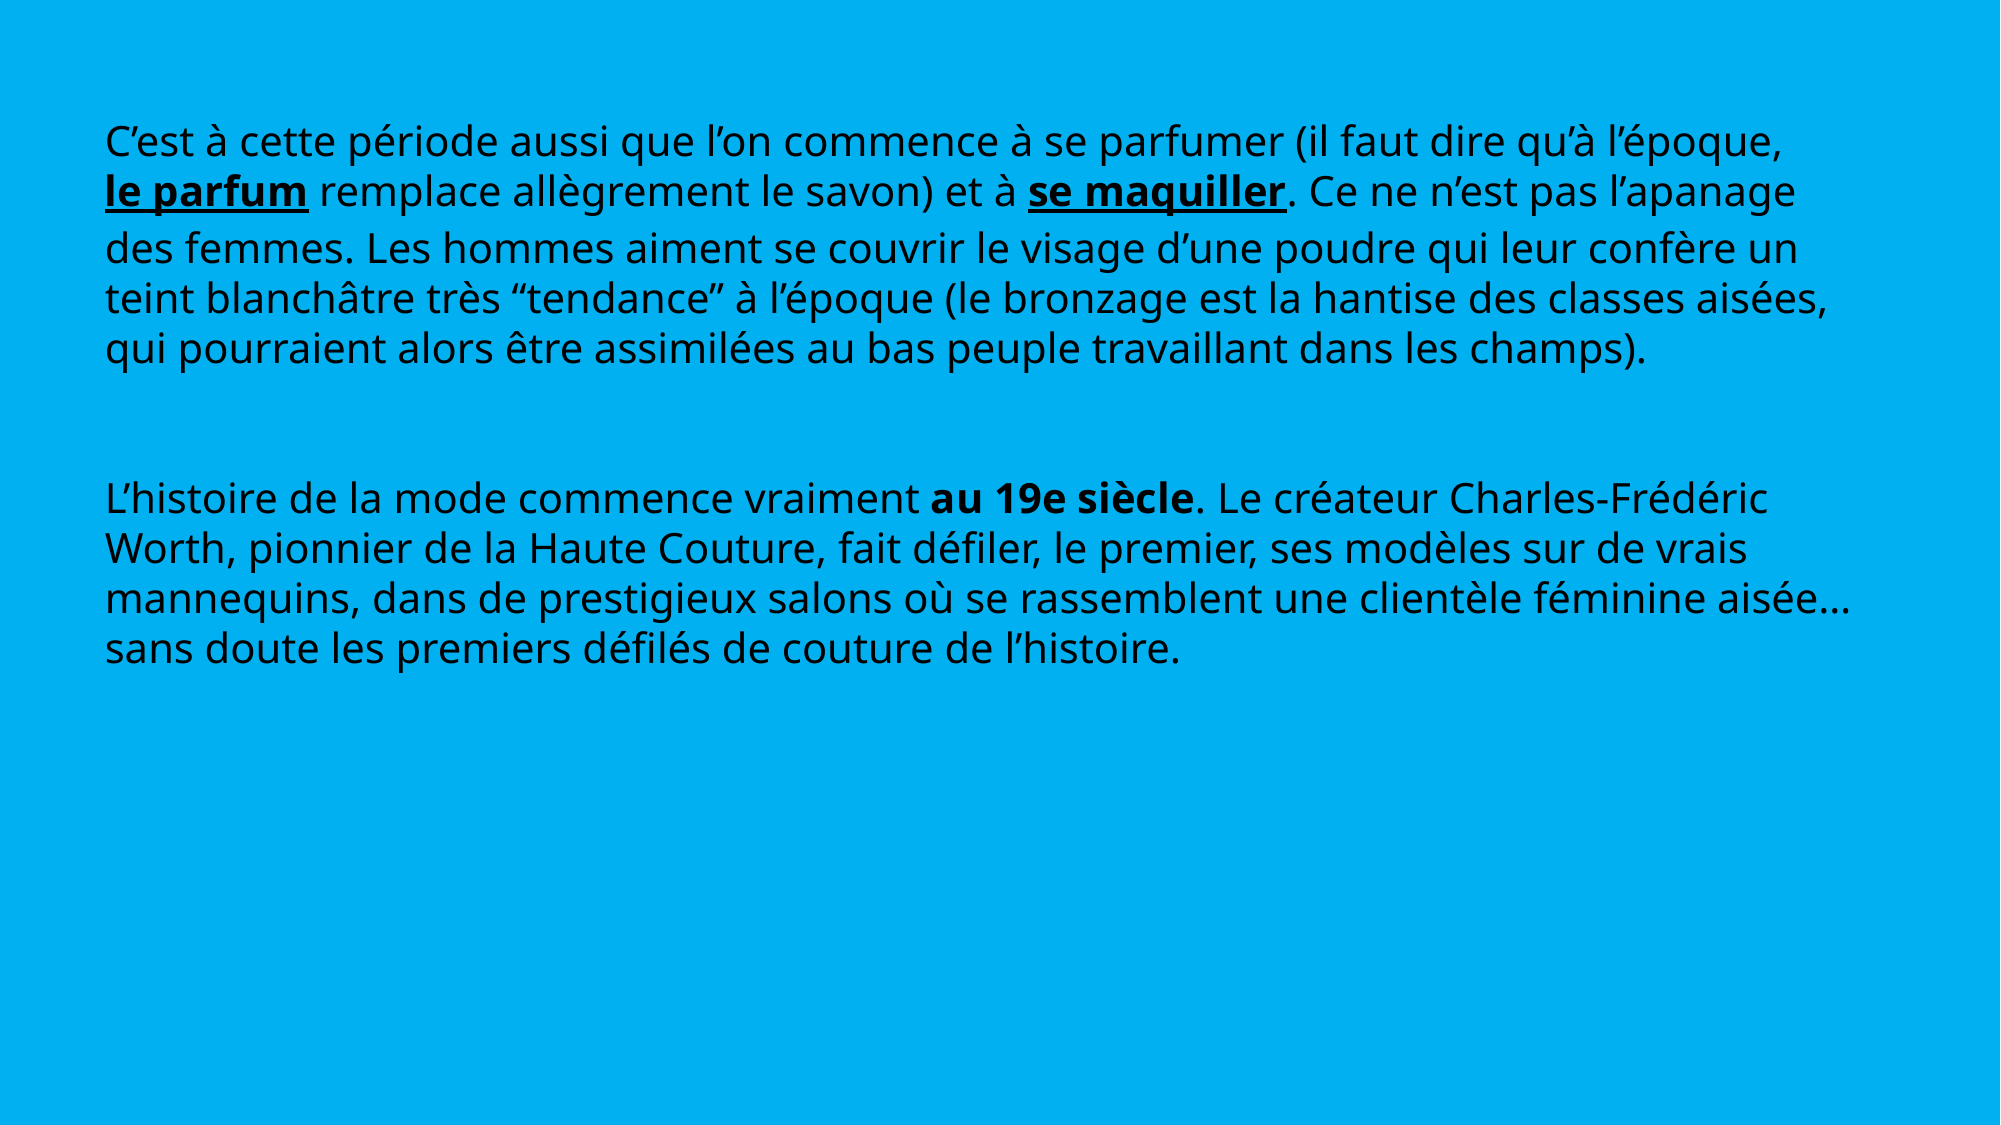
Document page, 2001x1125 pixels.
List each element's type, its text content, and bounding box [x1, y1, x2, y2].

text_box C’est à cette période aussi que l’on commence à se parfumer (il faut dire qu’à l’époque, le parfum remplace allègrement le savon) et à se maquiller. Ce ne n’est pas l’apanage des femmes. Les hommes aiment se couvrir le visage d’une poudre qui leur confère un teint blanchâtre très “tendance” à l’époque (le bronzage est la hantise des classes aisées, qui pourraient alors être assimilées au bas peuple travaillant dans les champs). L’histoire de la mode commence vraiment au 19e siècle. Le créateur Charles-Frédéric Worth, pionnier de la Haute Couture, fait défiler, le premier, ses modèles sur de vrais mannequins, dans de prestigieux salons où se rassemblent une clientèle féminine aisée… sans doute les premiers défilés de couture de l’histoire. [90, 107, 1869, 680]
